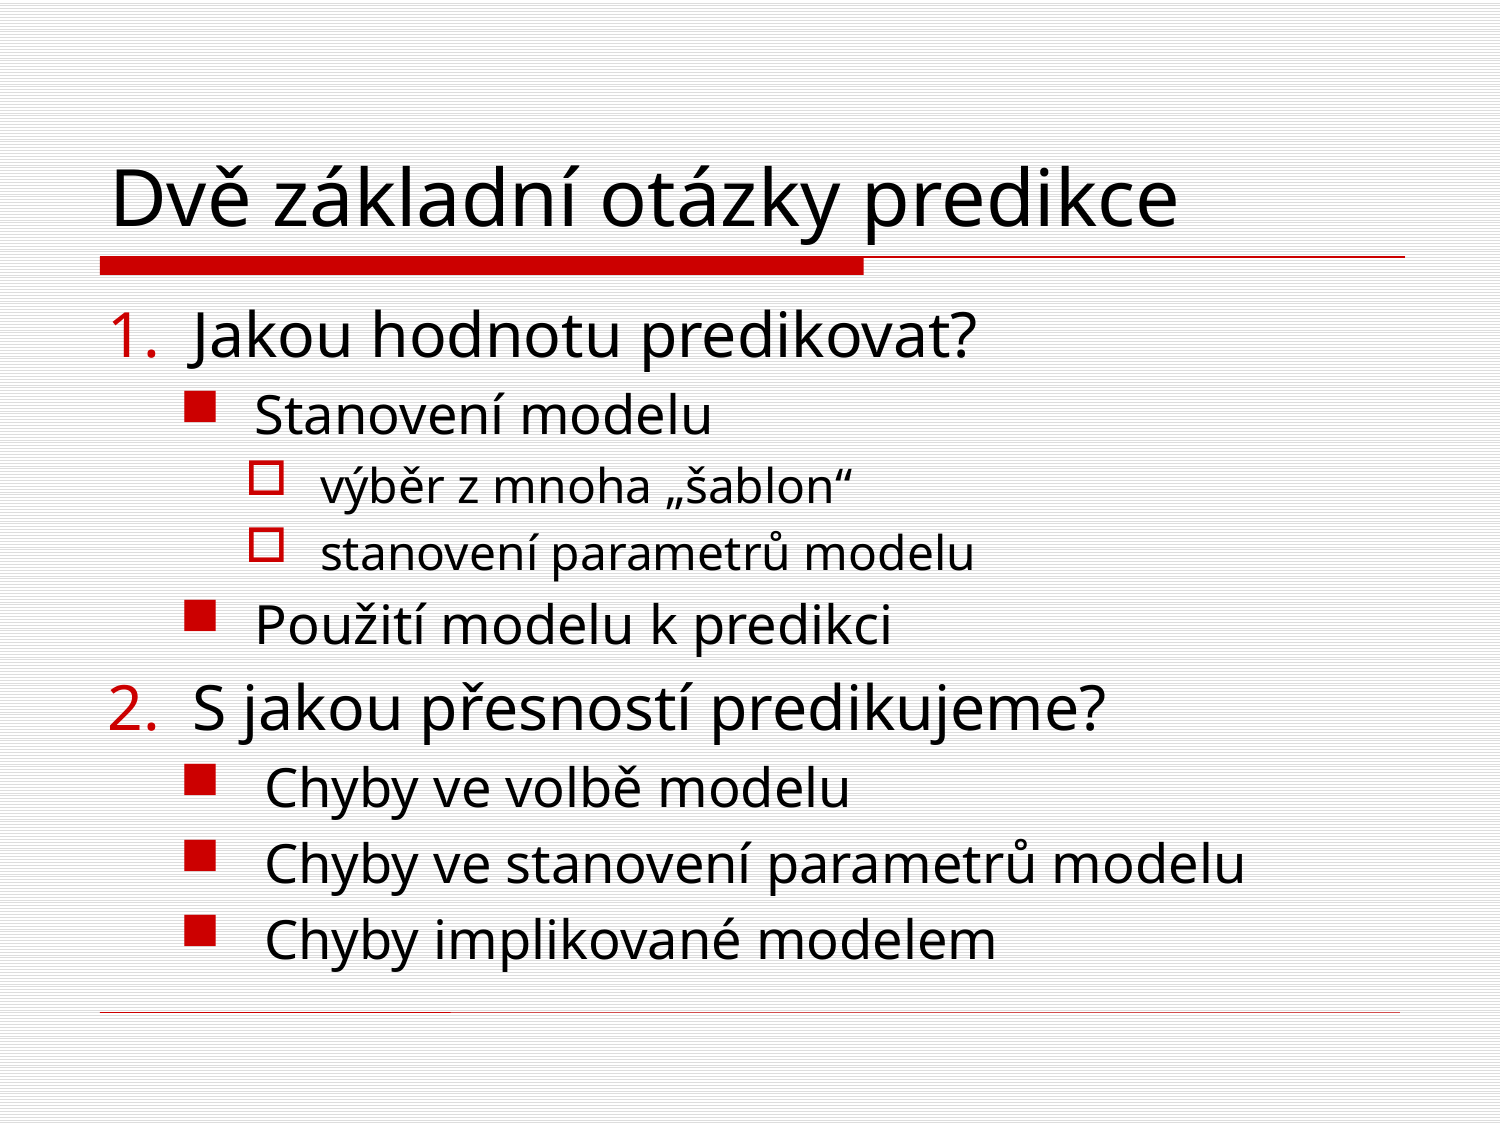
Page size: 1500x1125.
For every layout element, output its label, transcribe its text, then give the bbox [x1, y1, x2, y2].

list Jakou hodnotu predikovat? Stanovení modelu výběr z mnoha „šablon“ stanovení parametrů modelu Použití modelu k predikci S jakou přesností predikujeme? Chyby ve volbě modelu Chyby ve stanovení parametrů modelu Chyby implikované modelem [92, 287, 1406, 988]
title Dvě základní otázky predikce [94, 50, 1407, 250]
